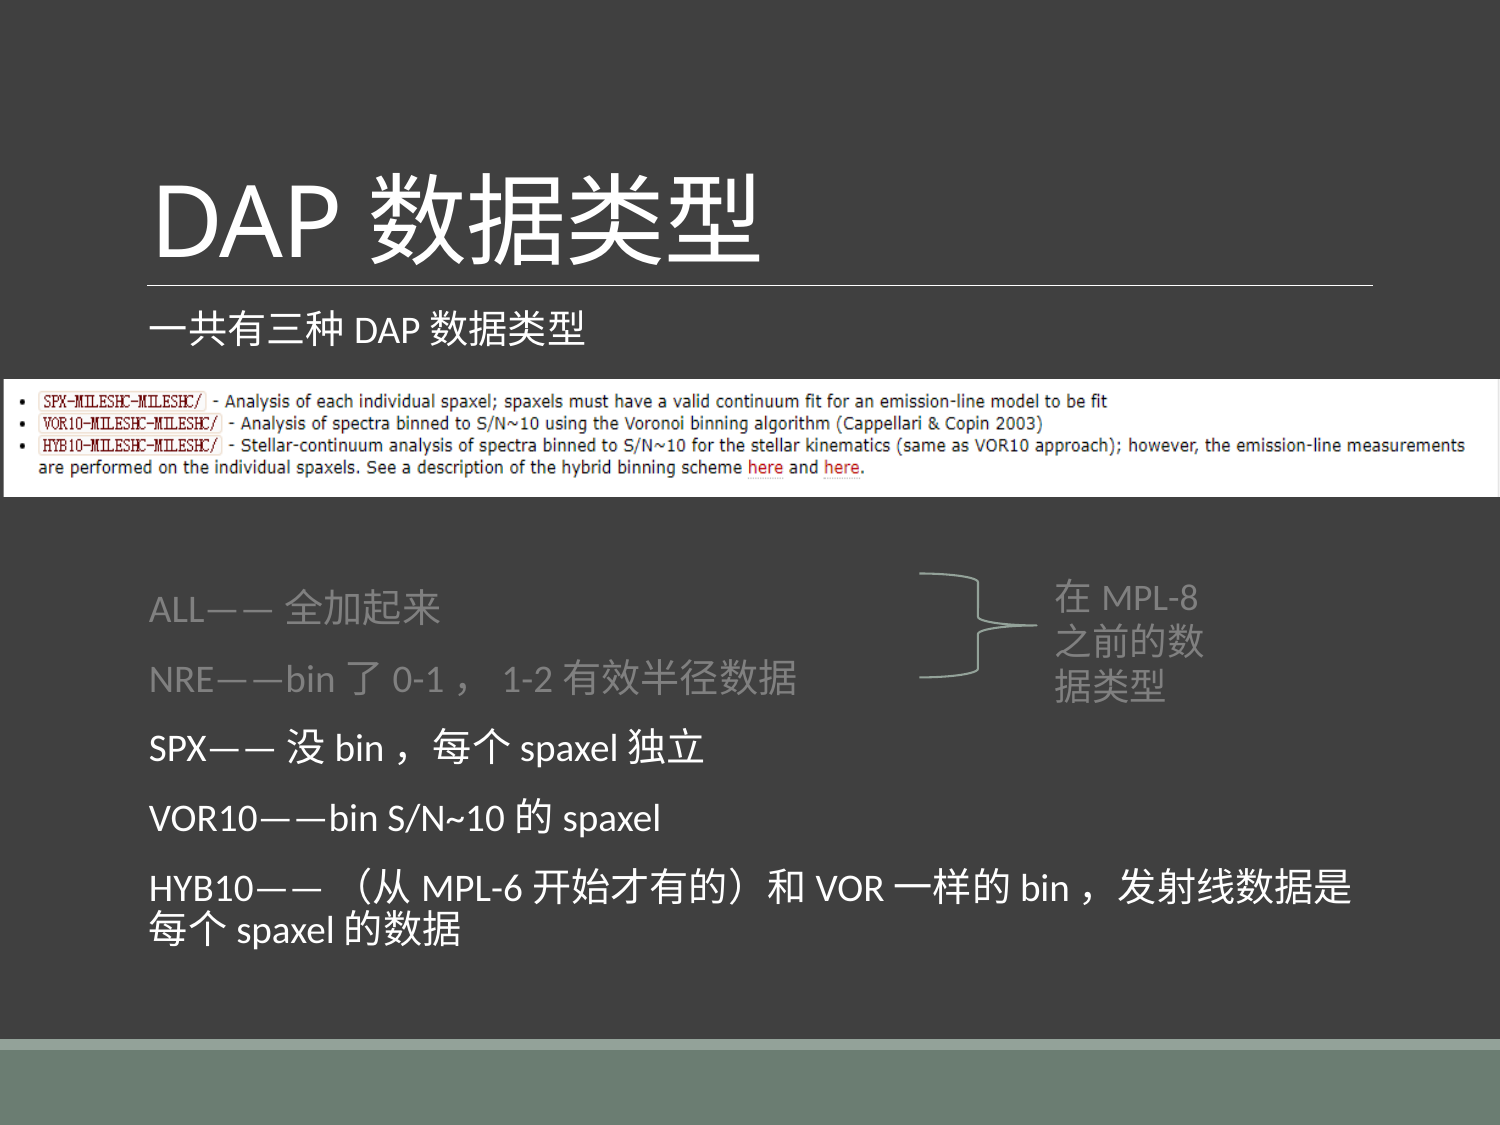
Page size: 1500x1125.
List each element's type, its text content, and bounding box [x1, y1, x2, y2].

text_box [919, 572, 1038, 679]
picture [3, 378, 1500, 497]
title DAP数据类型 [135, 47, 1373, 285]
text_box 在MPL-8之前的数据类型 [1040, 565, 1242, 716]
list 一共有三种DAP数据类型 ALL——全加起来 NRE——bin了0-1，1-2有效半径数据 SPX——没bin，每个spaxel独立 VOR10——bin S/N~10的spaxel HYB10——（从MPL-6开始才有的）和VOR一样的bin，发射线数据是每个spaxel的数据 [135, 506, 1373, 963]
list 一共有三种DAP数据类型 ALL——全加起来 NRE——bin了0-1，1-2有效半径数据 SPX——没bin，每个spaxel独立 VOR10——bin S/N~10的spaxel HYB10——（从MPL-6开始才有的）和VOR一样的bin，发射线数据是每个spaxel的数据 [135, 302, 1373, 375]
